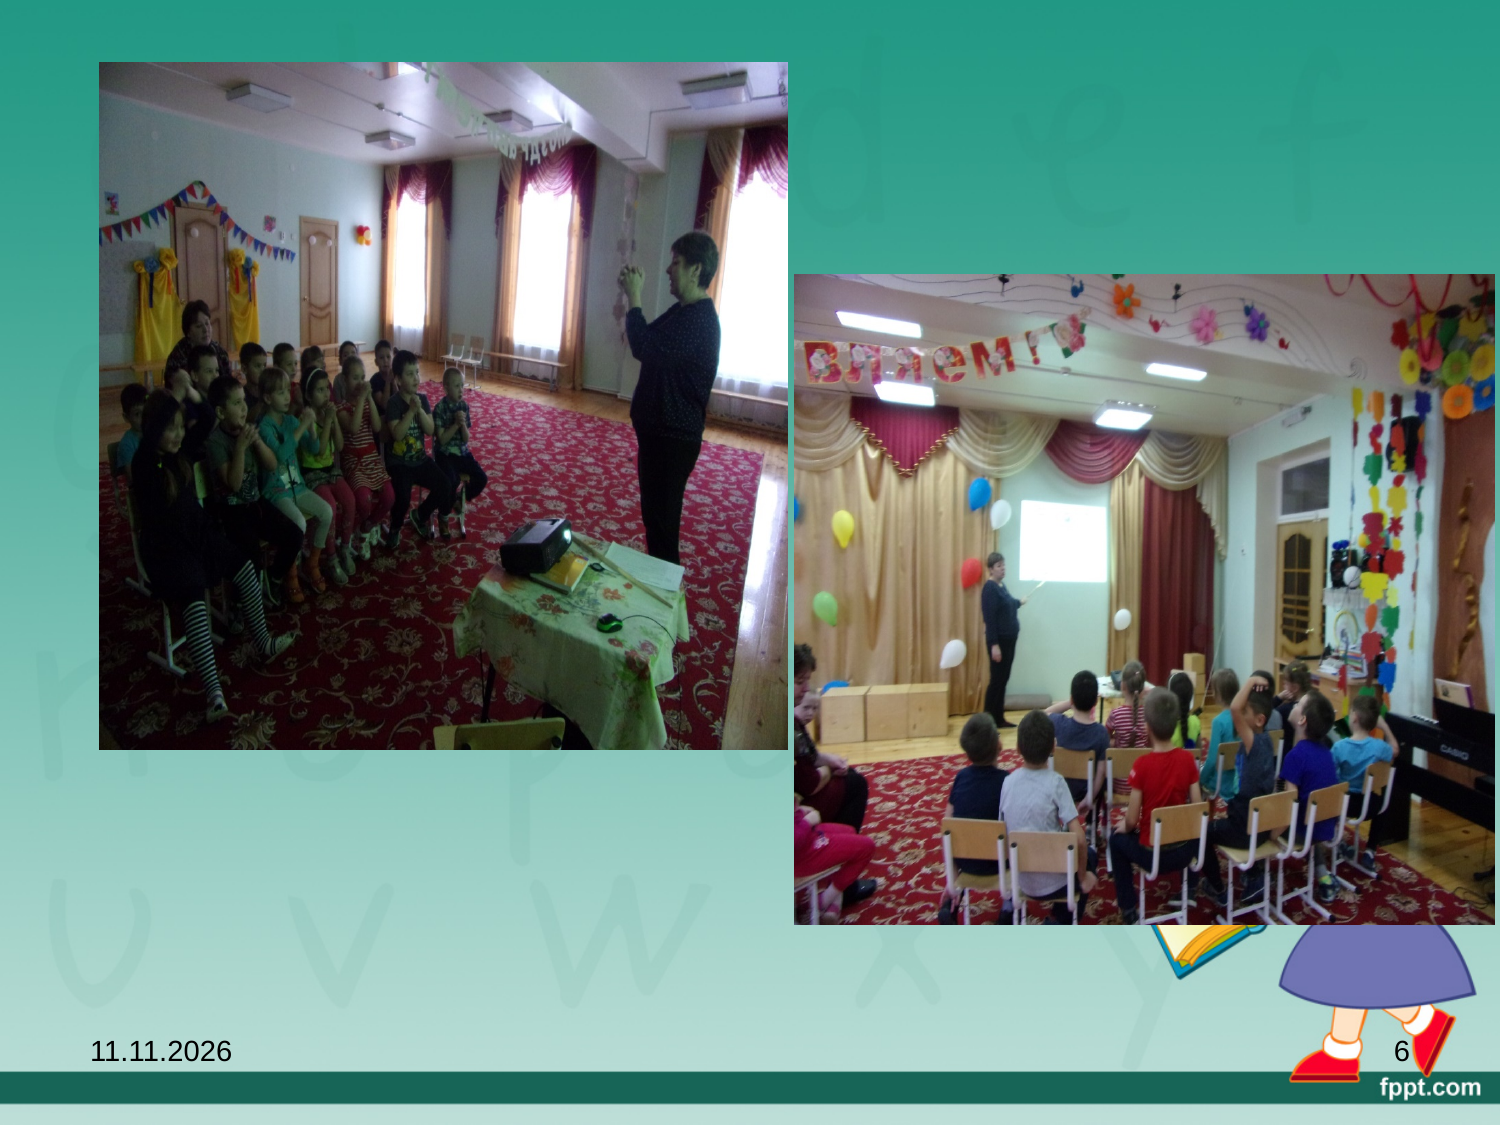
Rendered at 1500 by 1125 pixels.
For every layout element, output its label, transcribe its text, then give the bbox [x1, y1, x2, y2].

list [99, 62, 788, 751]
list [793, 274, 1495, 926]
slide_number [75, 1024, 425, 1103]
slide_number 6 [1074, 1024, 1425, 1103]
picture [0, 0, 1500, 1125]
